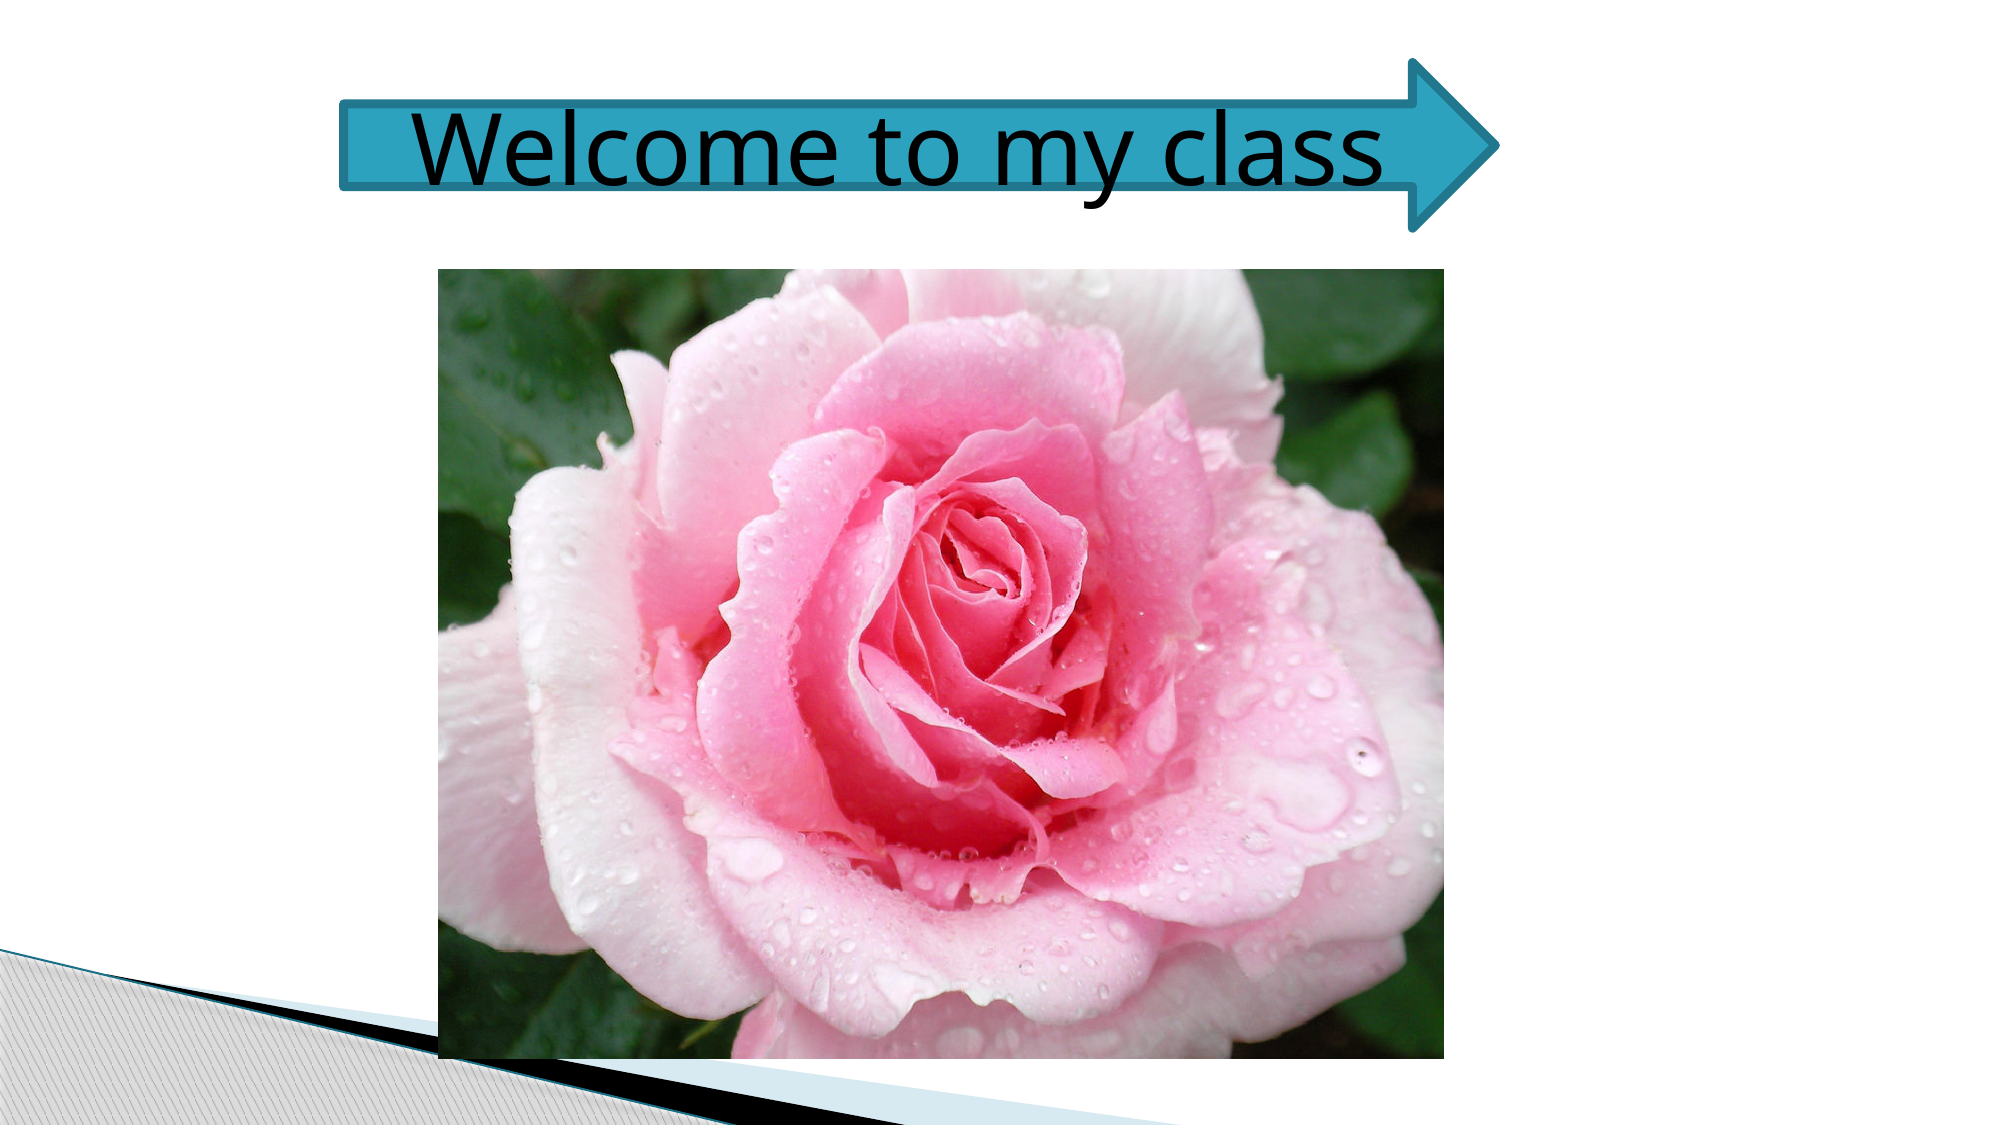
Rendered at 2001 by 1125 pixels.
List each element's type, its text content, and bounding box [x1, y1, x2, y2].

picture [438, 269, 1445, 1060]
text_box Welcome to my class [339, 58, 1500, 233]
